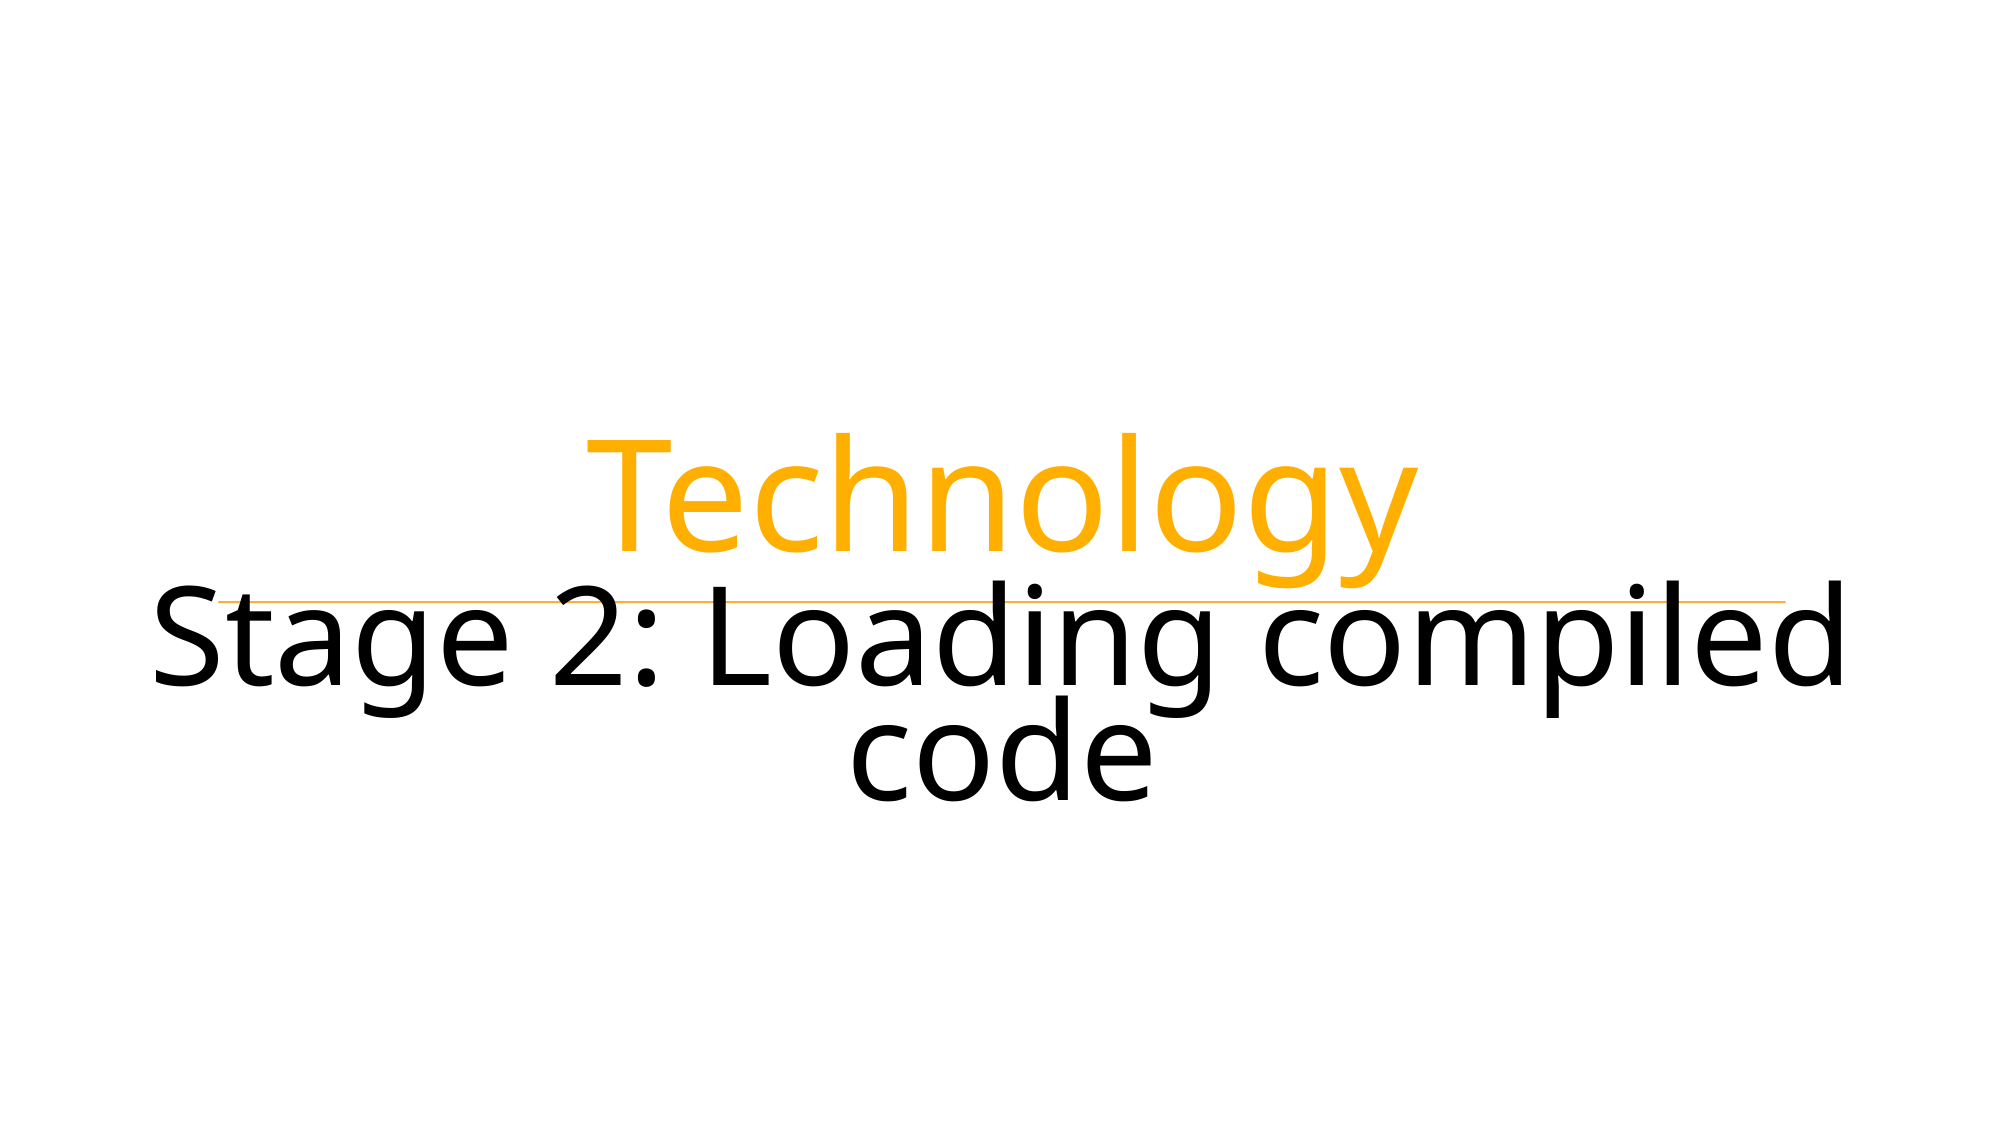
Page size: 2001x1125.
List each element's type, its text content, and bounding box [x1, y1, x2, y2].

text_box Technology [326, 603, 1679, 610]
text_box Technology [326, 414, 1679, 602]
text_box Stage 2: Loading compiled code [108, 610, 1896, 807]
